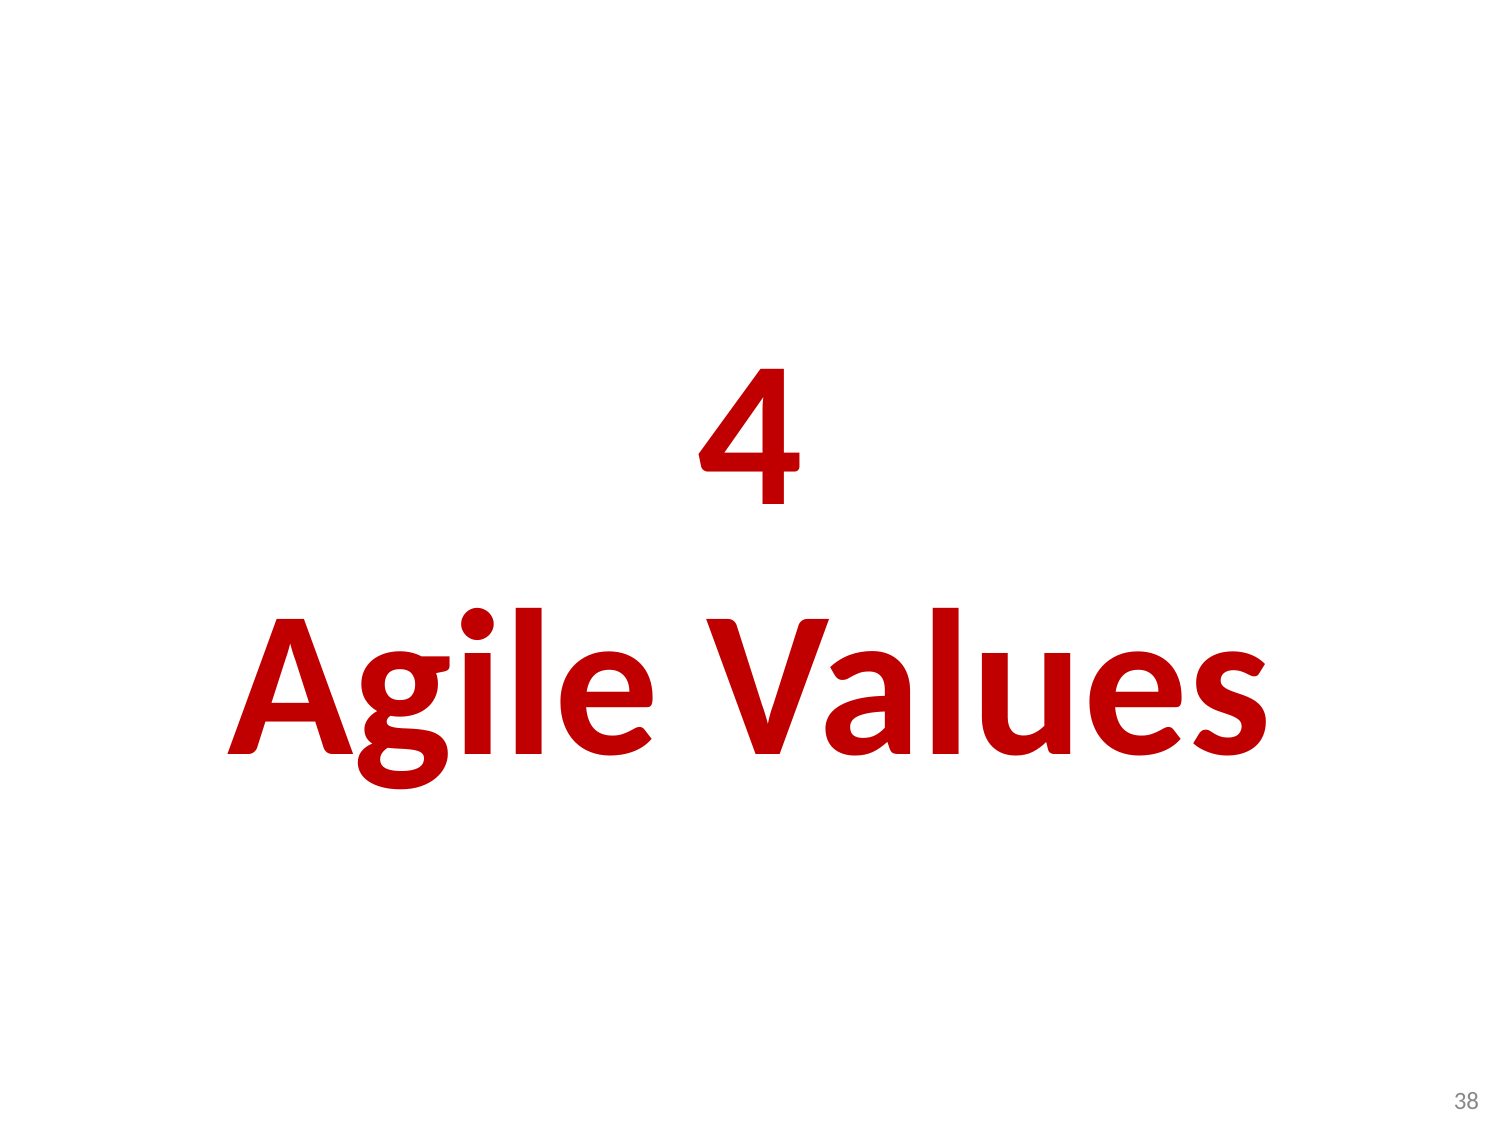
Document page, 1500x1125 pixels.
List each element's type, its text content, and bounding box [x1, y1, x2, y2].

slide_number 38 [1144, 1069, 1495, 1125]
title 4 Agile Values [75, 45, 1425, 1047]
